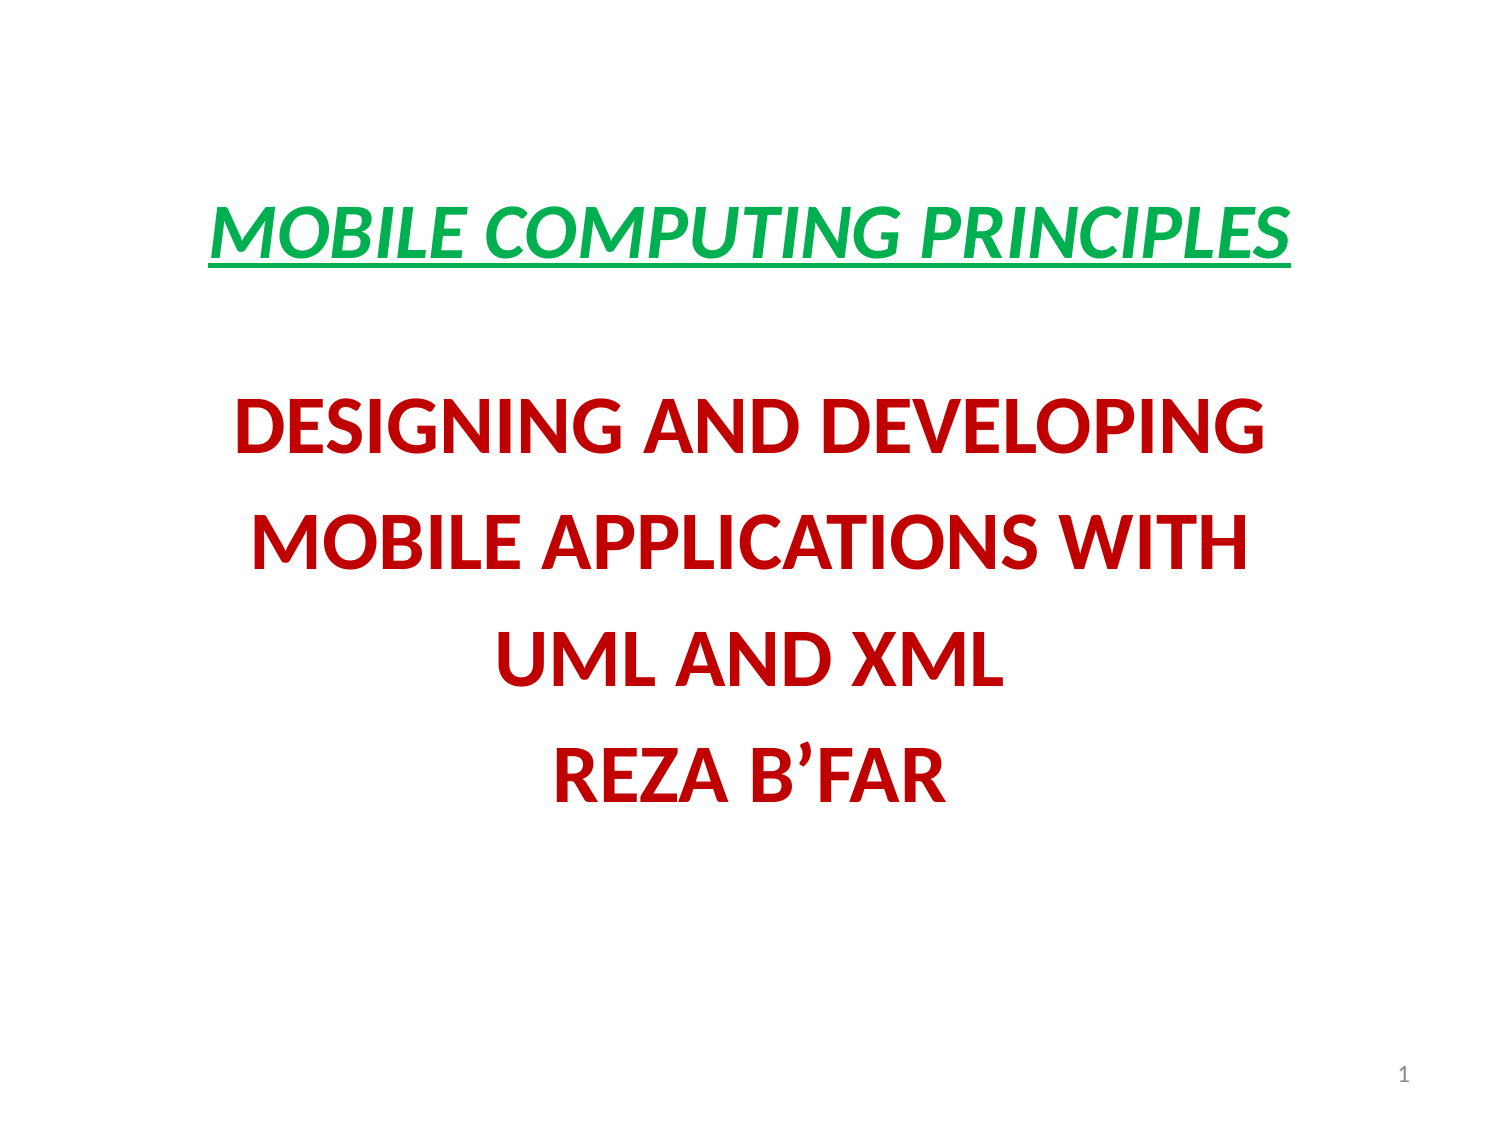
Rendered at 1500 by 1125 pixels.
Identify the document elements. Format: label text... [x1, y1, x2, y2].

subtitle DESIGNING AND DEVELOPING MOBILE APPLICATIONS WITH UML AND XML REZA B’FAR [37, 362, 1463, 950]
slide_number 1 [1074, 1042, 1425, 1103]
title MOBILE COMPUTING PRINCIPLES [112, 137, 1388, 317]
